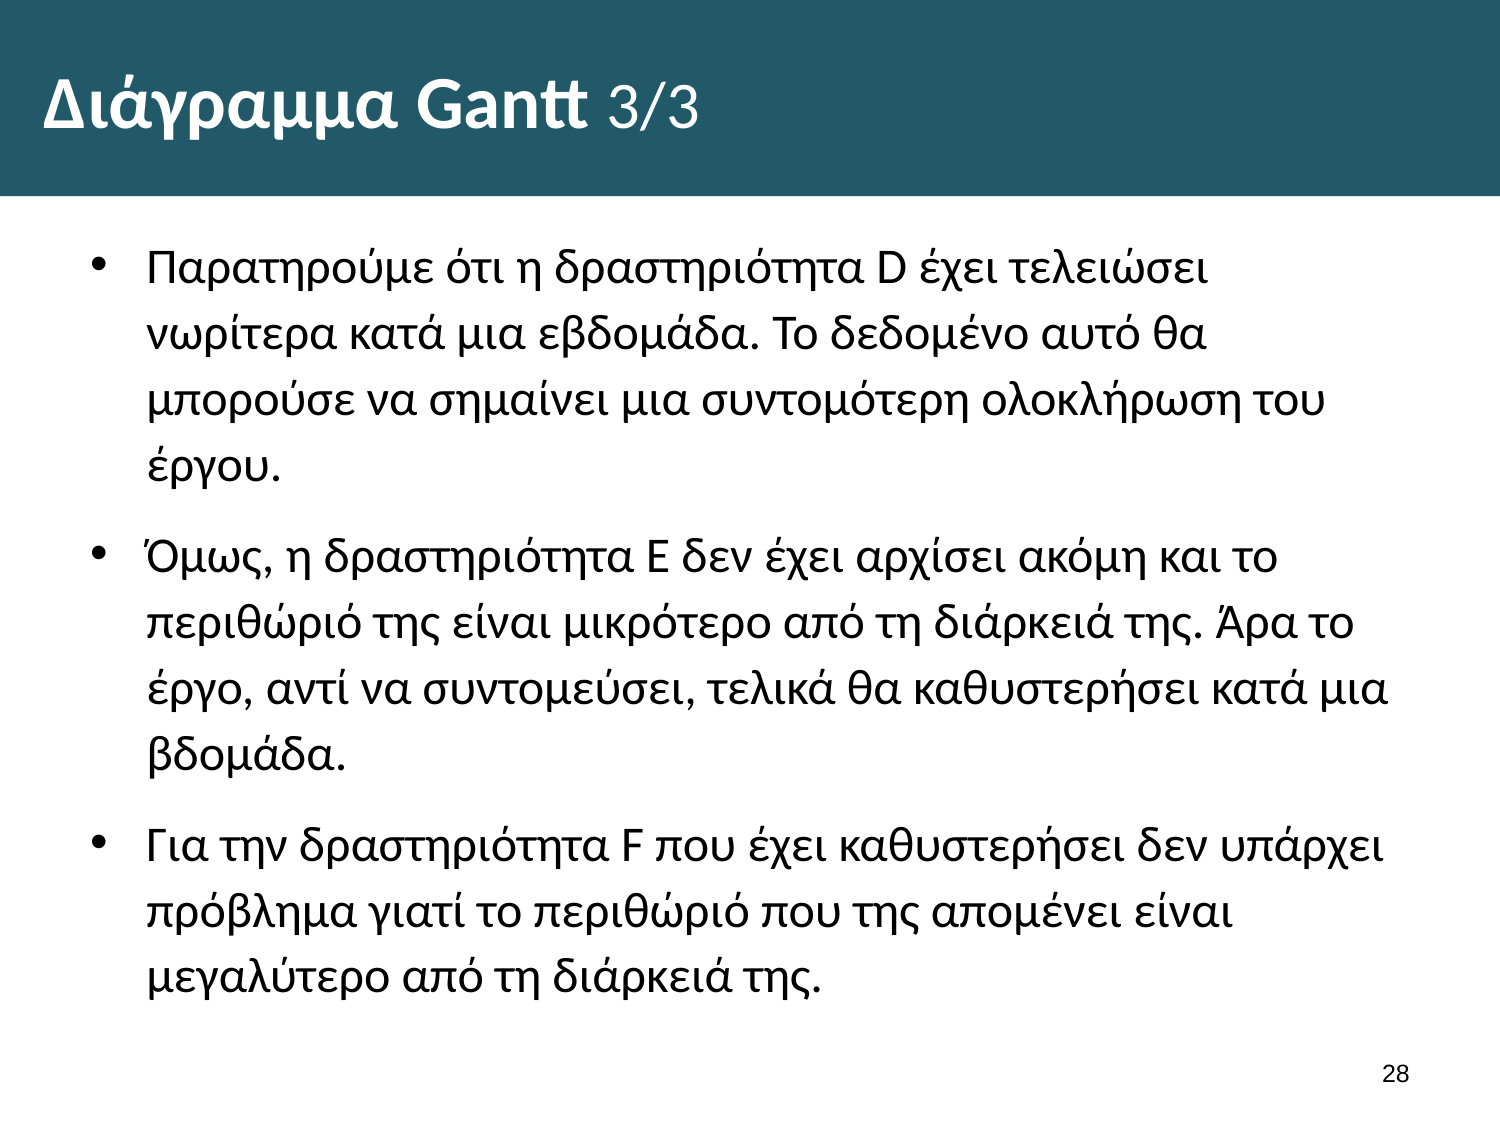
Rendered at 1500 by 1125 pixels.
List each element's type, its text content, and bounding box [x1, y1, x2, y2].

slide_number 27 [1074, 1042, 1425, 1103]
title Διάγραμμα Gantt 3/3 [0, 0, 1500, 197]
list Παρατηρούμε ότι η δραστηριότητα D έχει τελειώσει νωρίτερα κατά μια εβδομάδα. Το δεδομένο αυτό θα μπορούσε να σημαίνει μια συντομότερη ολοκλήρωση του έργου. Όμως, η δραστηριότητα E δεν έχει αρχίσει ακόμη και το περιθώριό της είναι μικρότερο από τη διάρκειά της. Άρα το έργο, αντί να συντομεύσει, τελικά θα καθυστερήσει κατά μια βδομάδα. Για την δραστηριότητα F που έχει καθυστερήσει δεν υπάρχει πρόβλημα γιατί το περιθώριό που της απομένει είναι μεγαλύτερο από τη διάρκειά της. [75, 219, 1425, 1024]
